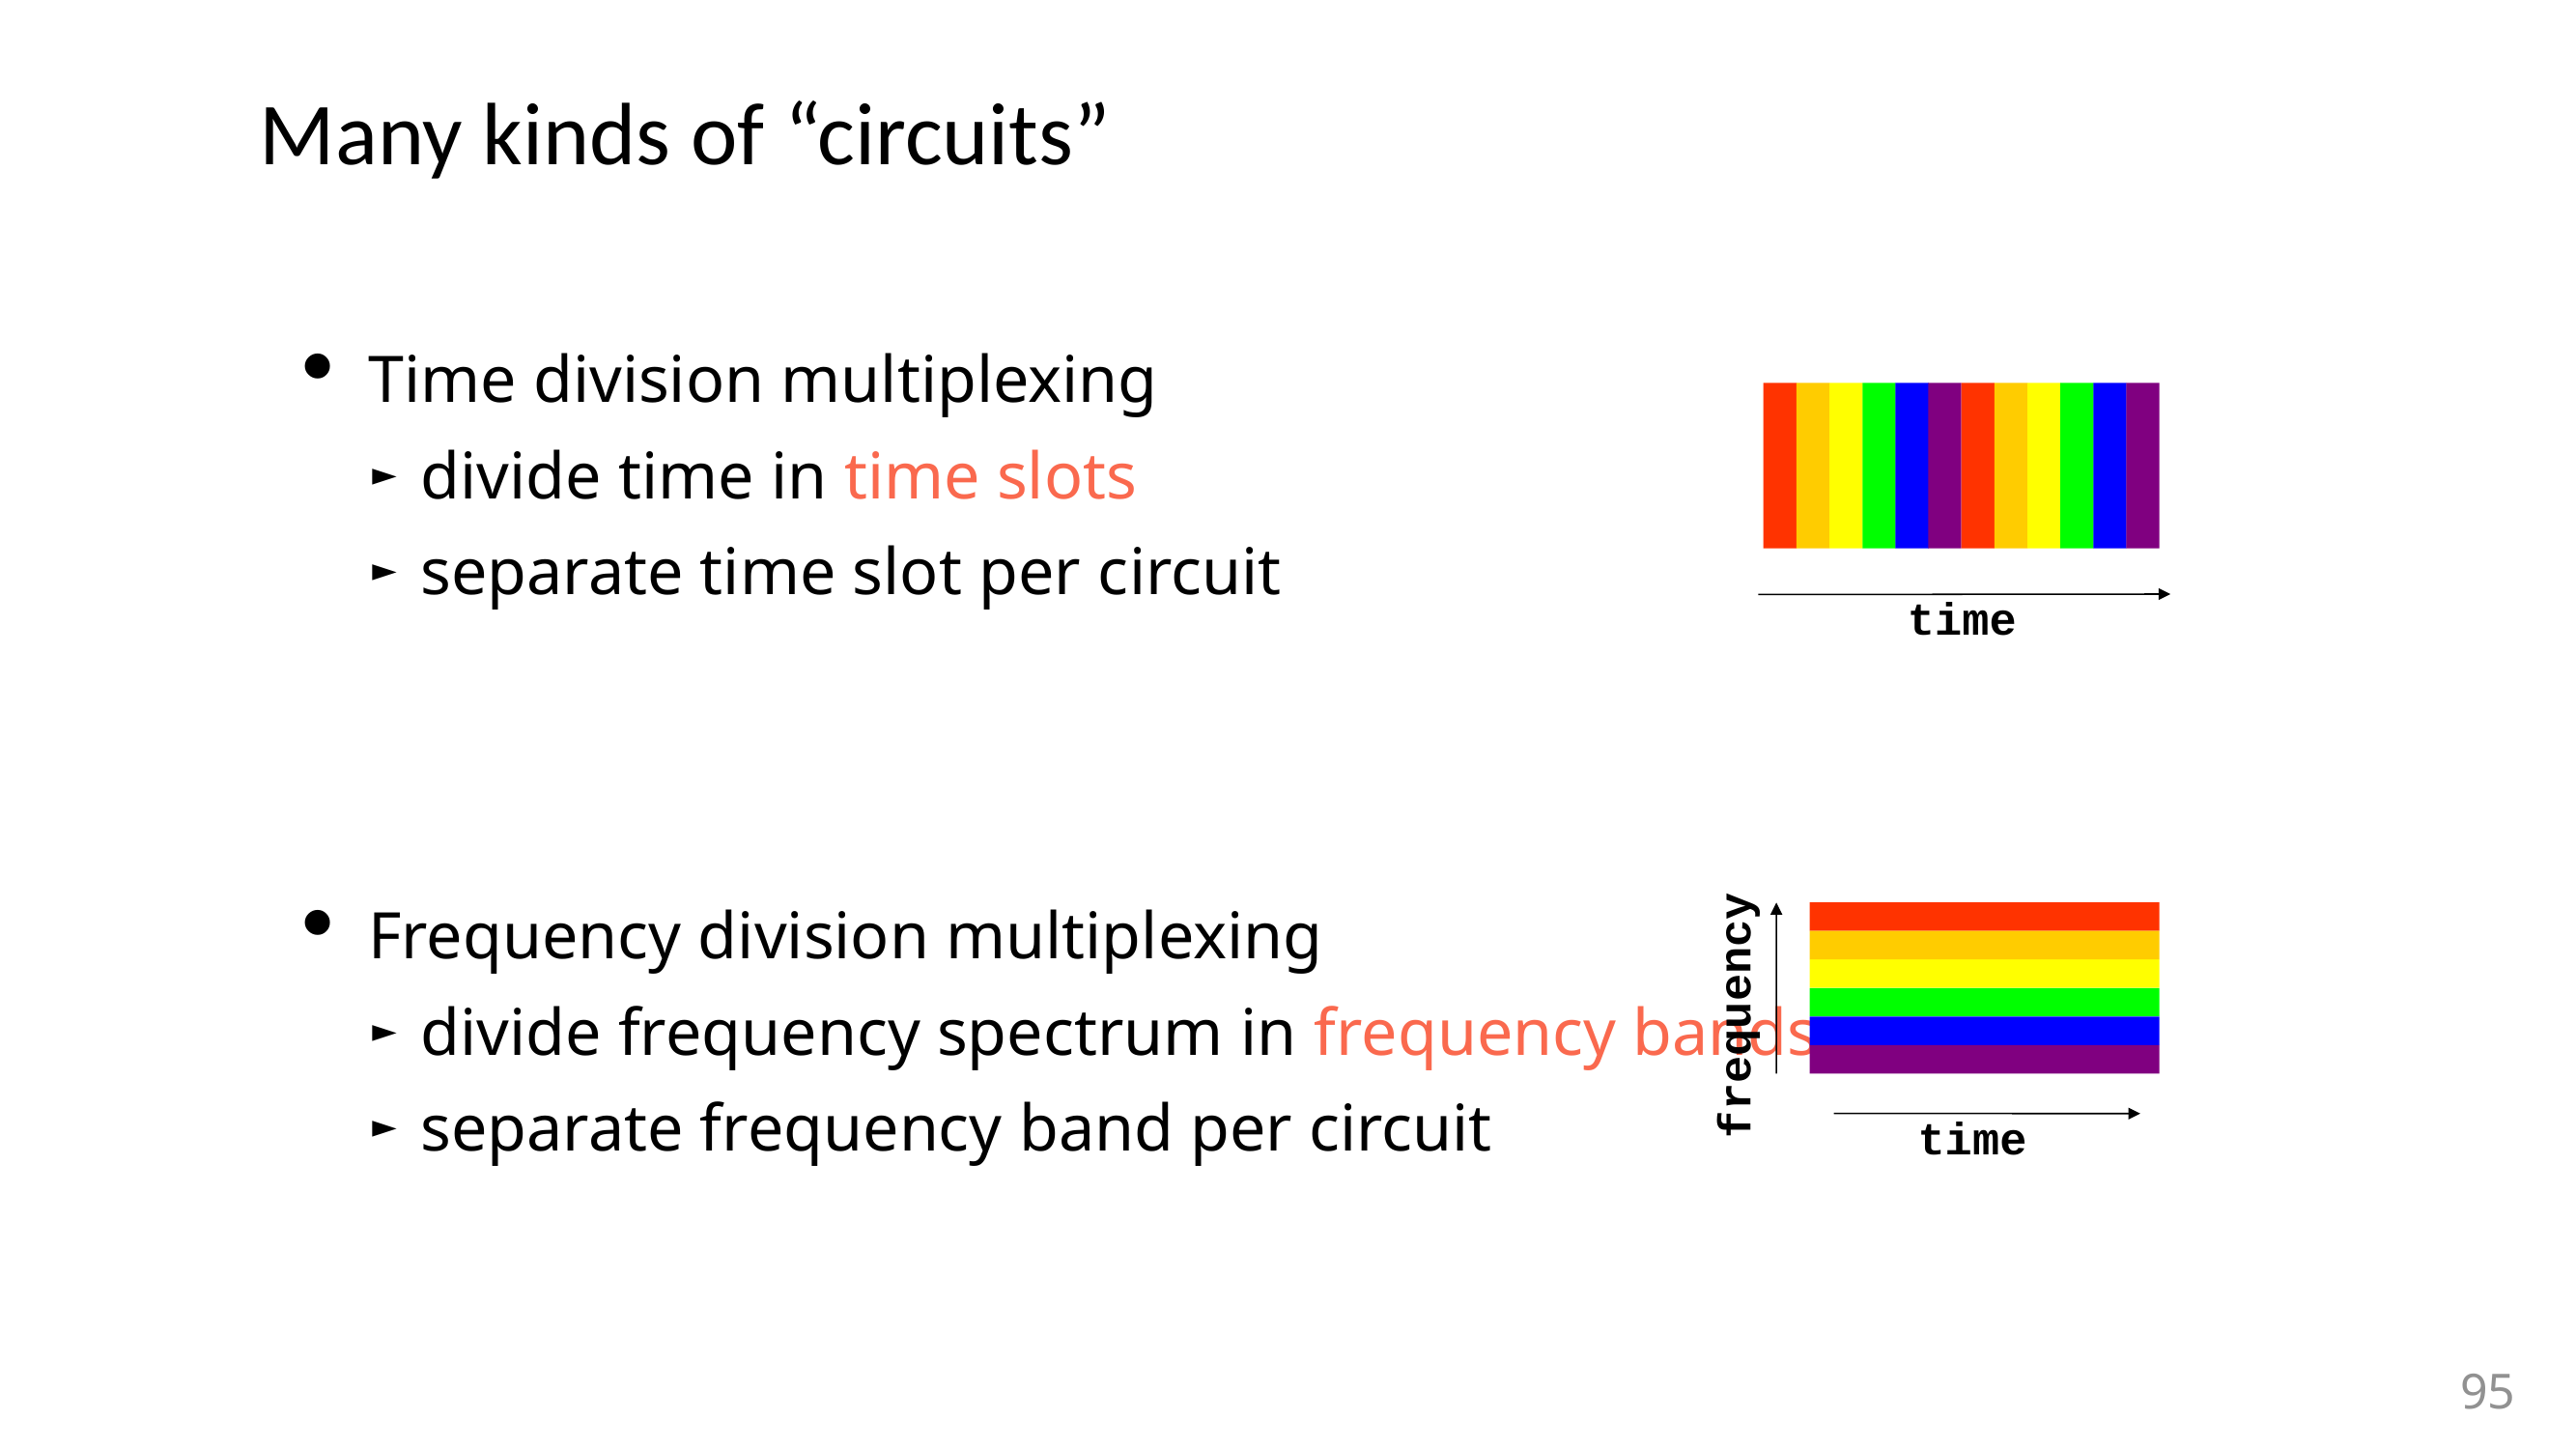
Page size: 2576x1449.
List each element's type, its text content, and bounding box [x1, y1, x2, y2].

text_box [1697, 876, 2160, 1173]
slide_number 95 [2453, 1359, 2522, 1434]
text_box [1758, 383, 2171, 653]
list Time division multiplexing divide time in time slots separate time slot per circuit Frequency division multiplexing divide frequency spectrum in frequency bands separate frequency band per circuit [250, 347, 2325, 1261]
title Many kinds of “circuits” [250, 0, 2325, 259]
